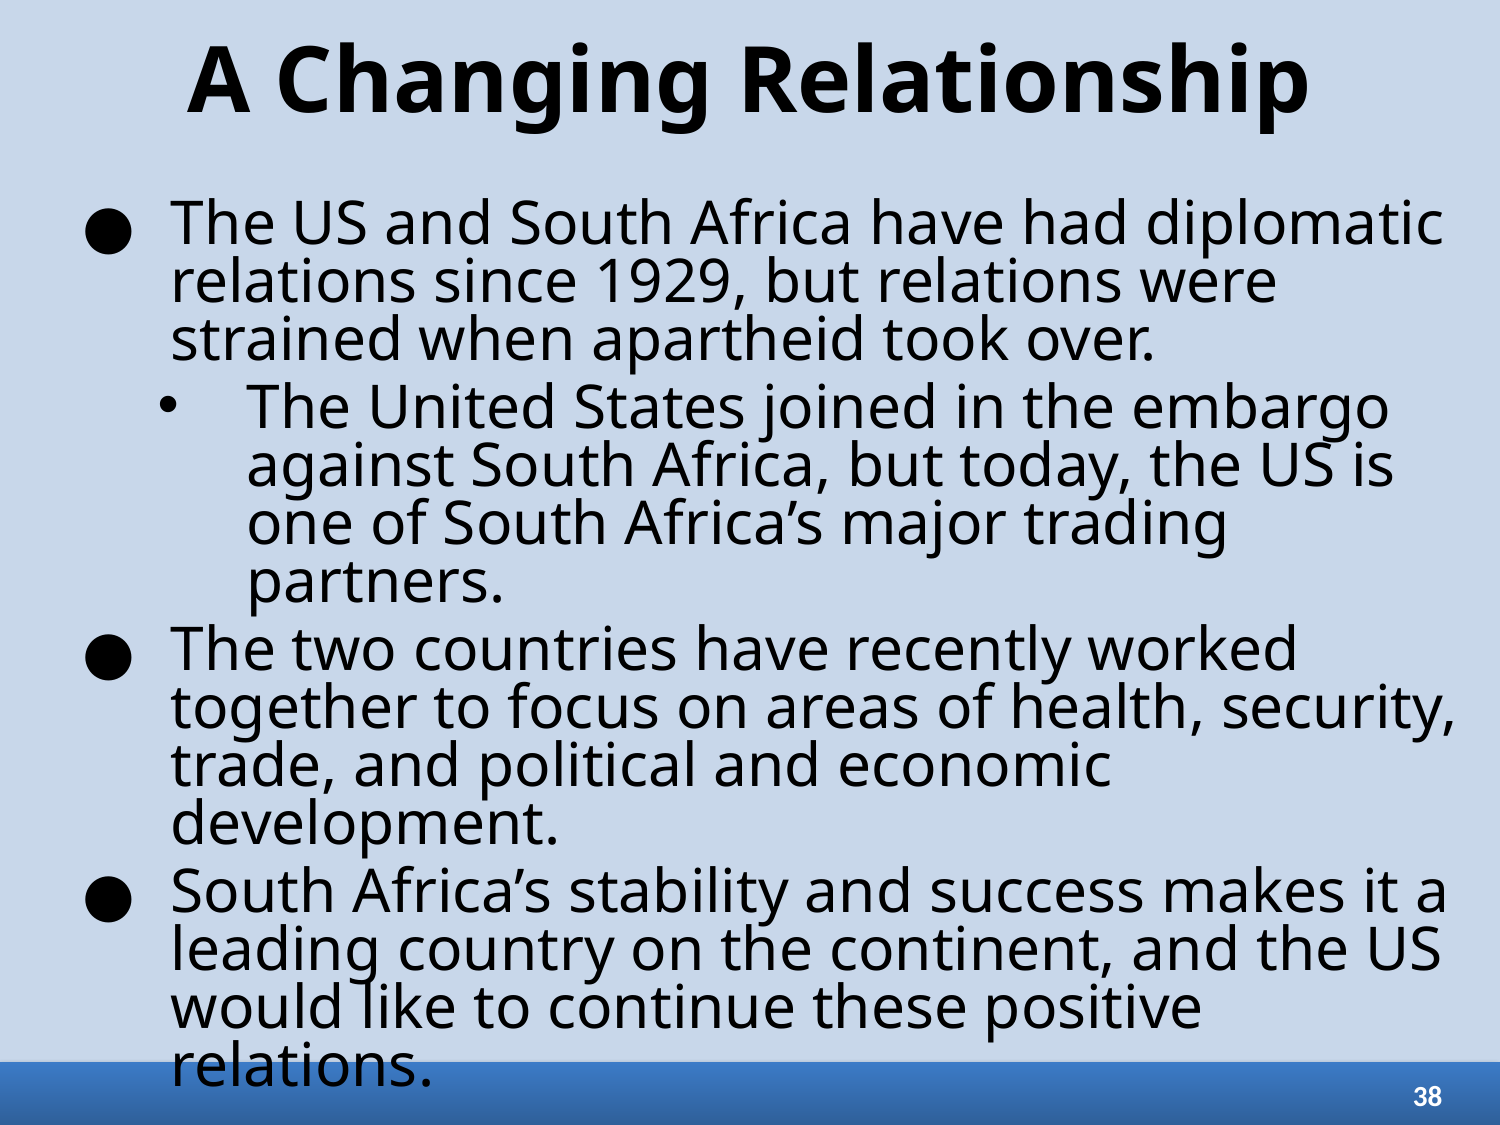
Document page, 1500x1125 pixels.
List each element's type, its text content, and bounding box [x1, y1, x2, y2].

slide_number 38 [1398, 1070, 1450, 1120]
list The US and South Africa have had diplomatic relations since 1929, but relations were strained when apartheid took over. The United States joined in the embargo against South Africa, but today, the US is one of South Africa’s major trading partners. The two countries have recently worked together to focus on areas of health, security, trade, and political and economic development. South Africa’s stability and success makes it a leading country on the continent, and the US would like to continue these positive relations. [75, 190, 1479, 1056]
title A Changing Relationship [0, 0, 1500, 152]
